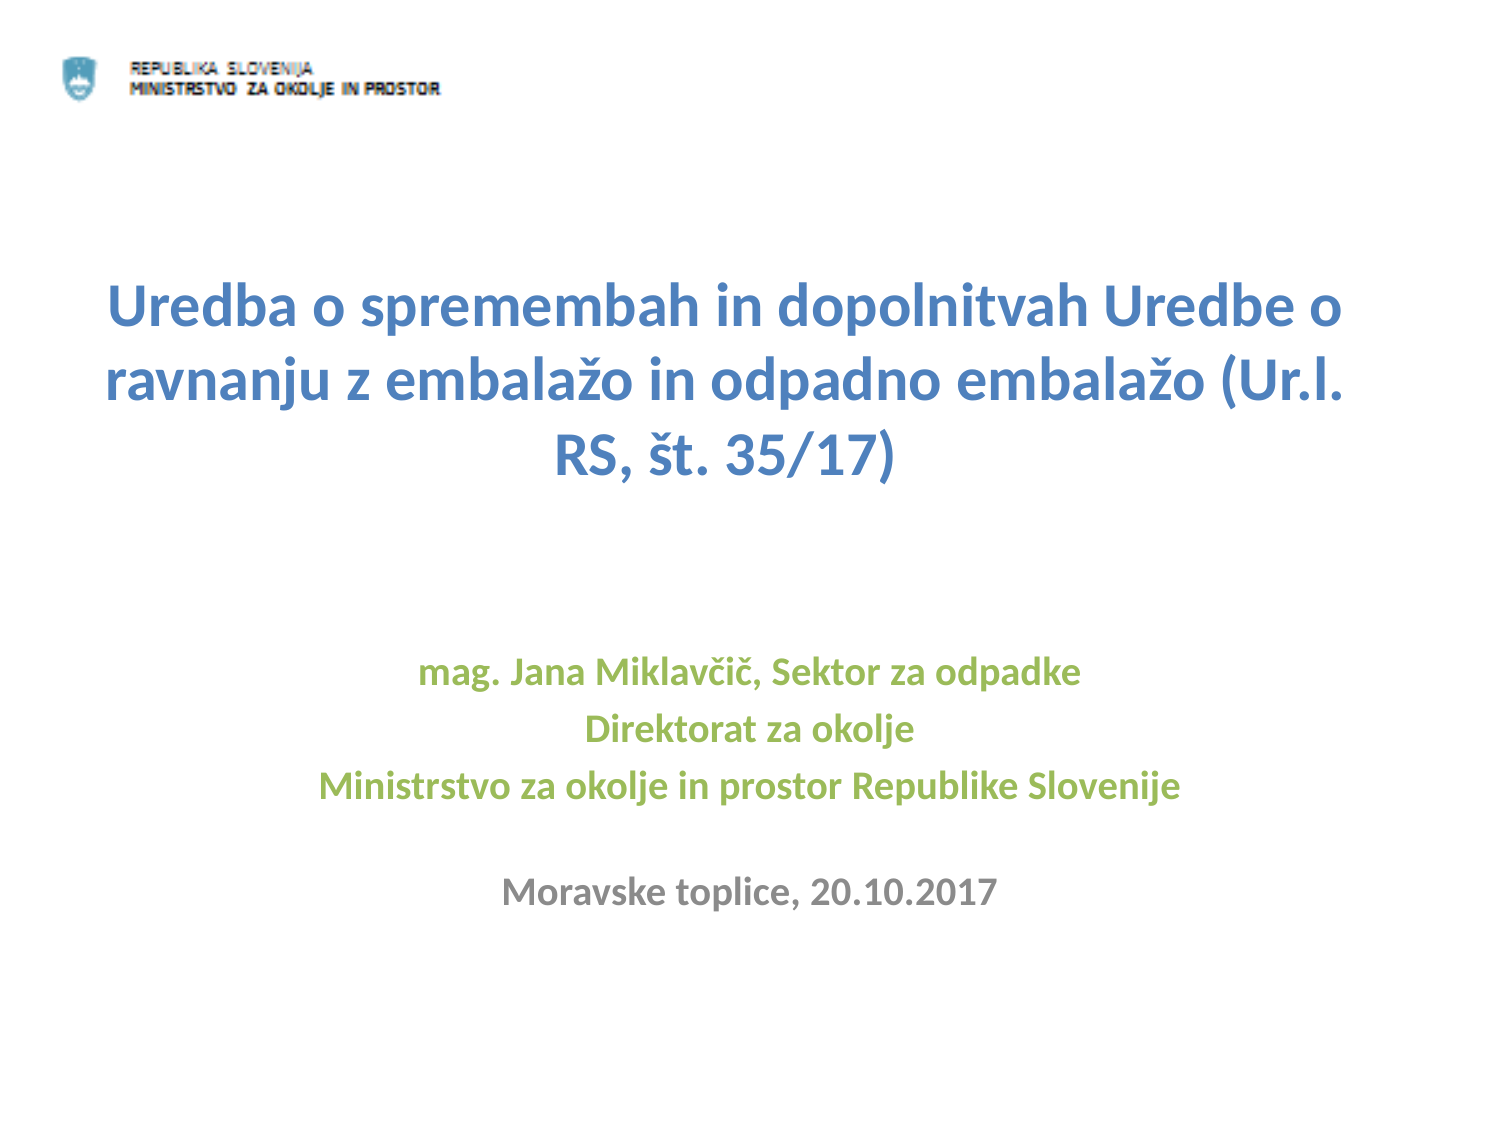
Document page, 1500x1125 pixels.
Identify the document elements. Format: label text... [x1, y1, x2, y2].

subtitle mag. Jana Miklavčič, Sektor za odpadke Direktorat za okolje Ministrstvo za okolje in prostor Republike Slovenije Moravske toplice, 20.10.2017 [225, 637, 1275, 925]
picture [41, 30, 467, 126]
title Uredba o spremembah in dopolnitvah Uredbe o ravnanju z embalažo in odpadno embalažo (Ur.l. RS, št. 35/17) [88, 255, 1364, 497]
